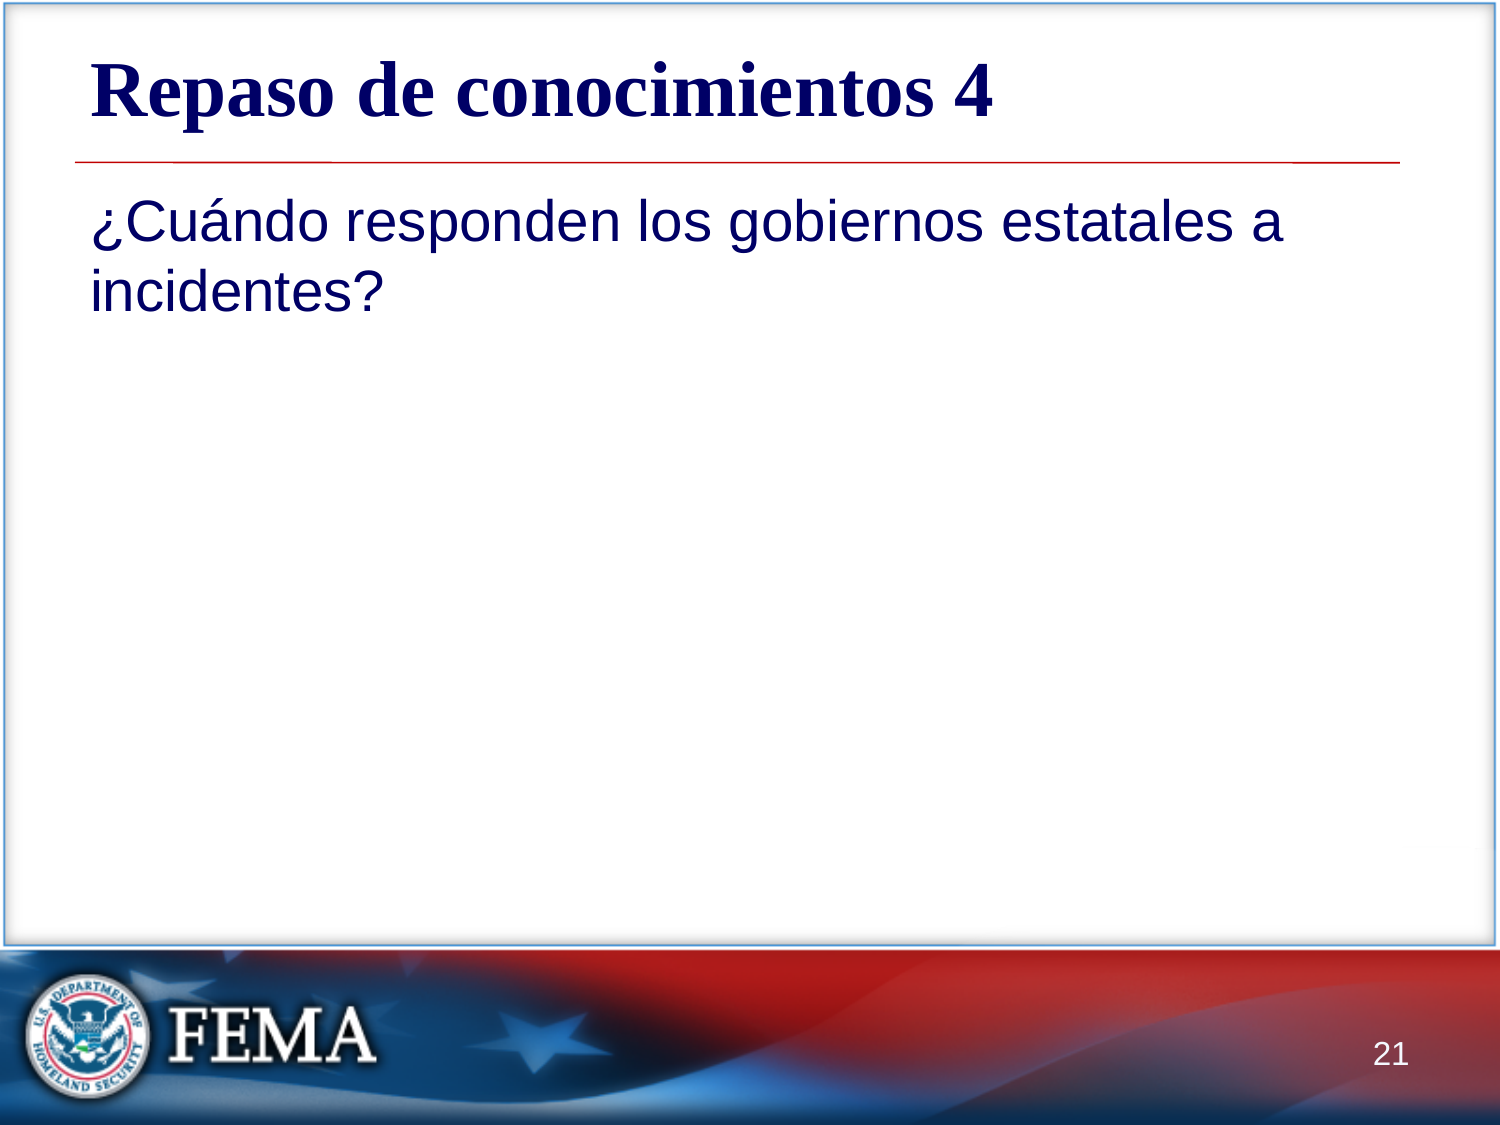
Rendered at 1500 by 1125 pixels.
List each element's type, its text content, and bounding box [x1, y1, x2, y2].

title Repaso de conocimientos 4 [75, 32, 1425, 138]
picture [0, 0, 1500, 1125]
list ¿Cuándo responden los gobiernos estatales a incidentes? [75, 175, 1425, 938]
slide_number 21 [1074, 1024, 1425, 1103]
